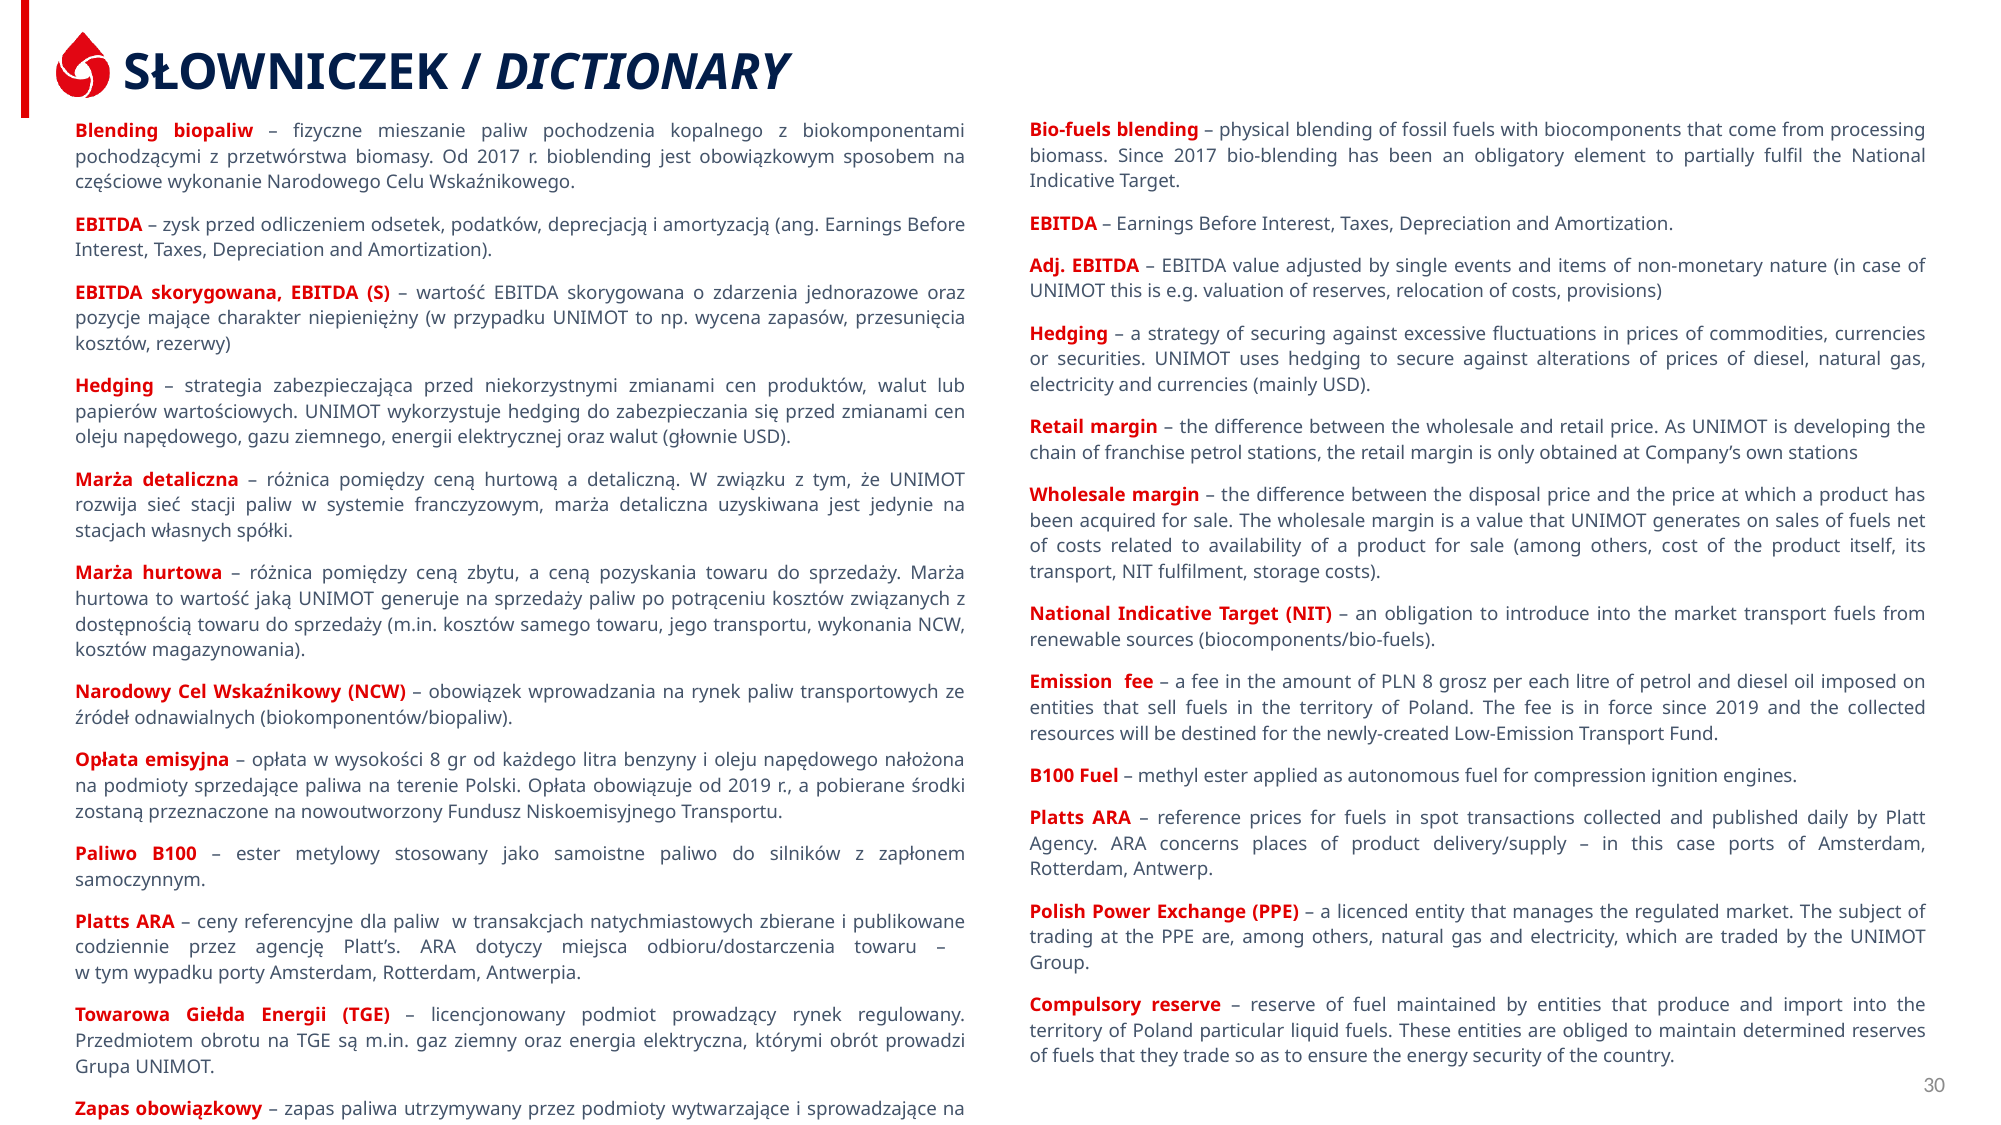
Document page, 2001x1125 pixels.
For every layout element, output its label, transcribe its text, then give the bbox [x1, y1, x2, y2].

slide_number 30 [1427, 1085, 1961, 1114]
text_box Blending biopaliw – fizyczne mieszanie paliw pochodzenia kopalnego z biokomponentami pochodzącymi z przetwórstwa biomasy. Od 2017 r. bioblending jest obowiązkowym sposobem na częściowe wykonanie Narodowego Celu Wskaźnikowego. EBITDA – zysk przed odliczeniem odsetek, podatków, deprecjacją i amortyzacją (ang. Earnings Before Interest, Taxes, Depreciation and Amortization). EBITDA skorygowana, EBITDA (S) – wartość EBITDA skorygowana o zdarzenia jednorazowe oraz pozycje mające charakter niepieniężny (w przypadku UNIMOT to np. wycena zapasów, przesunięcia kosztów, rezerwy) Hedging – strategia zabezpieczająca przed niekorzystnymi zmianami cen produktów, walut lub papierów wartościowych. UNIMOT wykorzystuje hedging do zabezpieczania się przed zmianami cen oleju napędowego, gazu ziemnego, energii elektrycznej oraz walut (głownie USD). Marża detaliczna – różnica pomiędzy ceną hurtową a detaliczną. W związku z tym, że UNIMOT rozwija sieć stacji paliw w systemie franczyzowym, marża detaliczna uzyskiwana jest jedynie na stacjach własnych spółki. Marża hurtowa – różnica pomiędzy ceną zbytu, a ceną pozyskania towaru do sprzedaży. Marża hurtowa to wartość jaką UNIMOT generuje na sprzedaży paliw po potrąceniu kosztów związanych z dostępnością towaru do sprzedaży (m.in. kosztów samego towaru, jego transportu, wykonania NCW, kosztów magazynowania). Narodowy Cel Wskaźnikowy (NCW) – obowiązek wprowadzania na rynek paliw transportowych ze źródeł odnawialnych (biokomponentów/biopaliw). Opłata emisyjna – opłata w wysokości 8 gr od każdego litra benzyny i oleju napędowego nałożona na podmioty sprzedające paliwa na terenie Polski. Opłata obowiązuje od 2019 r., a pobierane środki zostaną przeznaczone na nowoutworzony Fundusz Niskoemisyjnego Transportu. Paliwo B100 – ester metylowy stosowany jako samoistne paliwo do silników z zapłonem samoczynnym. Platts ARA – ceny referencyjne dla paliw w transakcjach natychmiastowych zbierane i publikowane codziennie przez agencję Platt’s. ARA dotyczy miejsca odbioru/dostarczenia towaru – w tym wypadku porty Amsterdam, Rotterdam, Antwerpia. Towarowa Giełda Energii (TGE) – licencjonowany podmiot prowadzący rynek regulowany. Przedmiotem obrotu na TGE są m.in. gaz ziemny oraz energia elektryczna, którymi obrót prowadzi Grupa UNIMOT. Zapas obowiązkowy – zapas paliwa utrzymywany przez podmioty wytwarzające i sprowadzające na teren Polski określone paliwa ciekłe. Podmioty te zobligowane są bowiem do utrzymywania określonych rezerw paliw, którymi handlują, w celu zapewnienia bezpieczeństwa energetycznego kraju. [39, 97, 1000, 1125]
title SŁOWNICZEK / DICTIONARY [108, 29, 1948, 97]
text_box Bio-fuels blending – physical blending of fossil fuels with biocomponents that come from processing biomass. Since 2017 bio-blending has been an obligatory element to partially fulfil the National Indicative Target. EBITDA – Earnings Before Interest, Taxes, Depreciation and Amortization. Adj. EBITDA – EBITDA value adjusted by single events and items of non-monetary nature (in case of UNIMOT this is e.g. valuation of reserves, relocation of costs, provisions) Hedging – a strategy of securing against excessive fluctuations in prices of commodities, currencies or securities. UNIMOT uses hedging to secure against alterations of prices of diesel, natural gas, electricity and currencies (mainly USD). Retail margin – the difference between the wholesale and retail price. As UNIMOT is developing the chain of franchise petrol stations, the retail margin is only obtained at Company’s own stations Wholesale margin – the difference between the disposal price and the price at which a product has been acquired for sale. The wholesale margin is a value that UNIMOT generates on sales of fuels net of costs related to availability of a product for sale (among others, cost of the product itself, its transport, NIT fulfilment, storage costs). National Indicative Target (NIT) – an obligation to introduce into the market transport fuels from renewable sources (biocomponents/bio-fuels). Emission fee – a fee in the amount of PLN 8 grosz per each litre of petrol and diesel oil imposed on entities that sell fuels in the territory of Poland. The fee is in force since 2019 and the collected resources will be destined for the newly-created Low-Emission Transport Fund. B100 Fuel – methyl ester applied as autonomous fuel for compression ignition engines. Platts ARA – reference prices for fuels in spot transactions collected and published daily by Platt Agency. ARA concerns places of product delivery/supply – in this case ports of Amsterdam, Rotterdam, Antwerp. Polish Power Exchange (PPE) – a licenced entity that manages the regulated market. The subject of trading at the PPE are, among others, natural gas and electricity, which are traded by the UNIMOT Group. Compulsory reserve – reserve of fuel maintained by entities that produce and import into the territory of Poland particular liquid fuels. These entities are obliged to maintain determined reserves of fuels that they trade so as to ensure the energy security of the country. [993, 96, 1961, 1085]
picture [54, 30, 108, 97]
text_box [108, 90, 893, 177]
